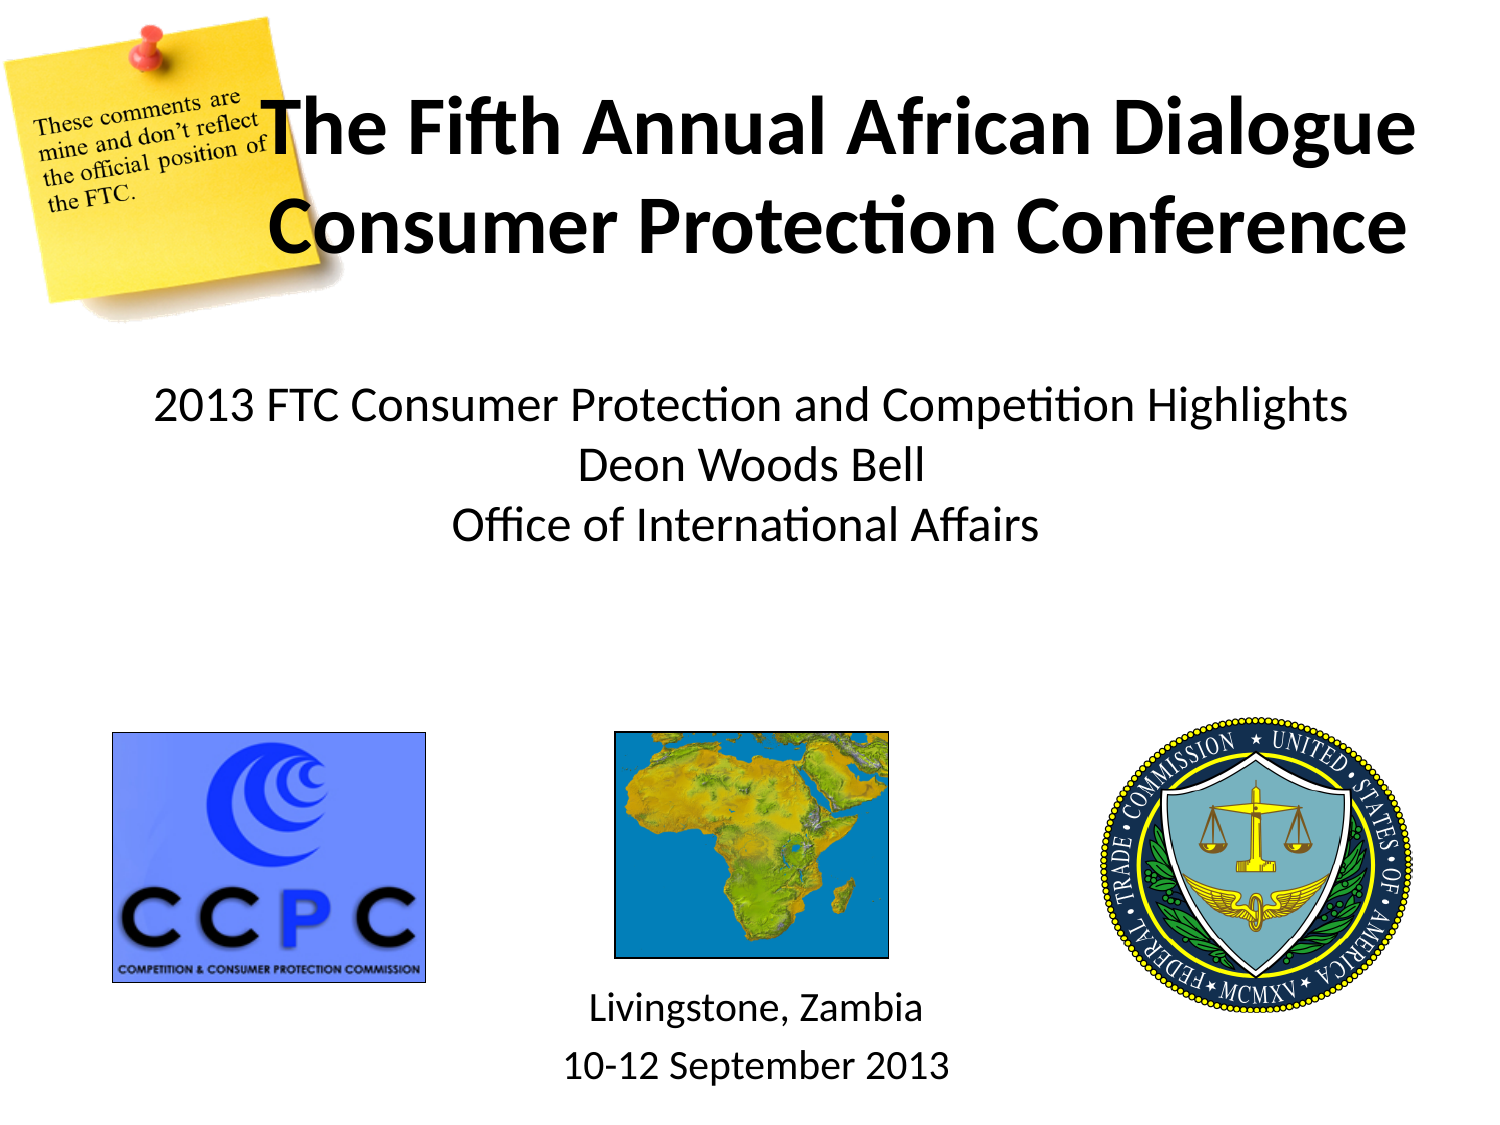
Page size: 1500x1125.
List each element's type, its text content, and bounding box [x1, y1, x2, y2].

picture [626, 732, 888, 941]
picture [1099, 717, 1413, 1013]
picture [0, 0, 363, 347]
picture [751, 732, 766, 743]
picture [832, 878, 855, 913]
text_box The Fifth Annual African Dialogue Consumer Protection Conference [366, 63, 1500, 279]
title 2013 FTC Consumer Protection and Competition Highlights Deon Woods Bell Office of International Affairs [107, 346, 1396, 577]
text_box Livingstone, Zambia 10-12 September 2013 [449, 972, 1063, 1113]
picture [112, 732, 426, 983]
